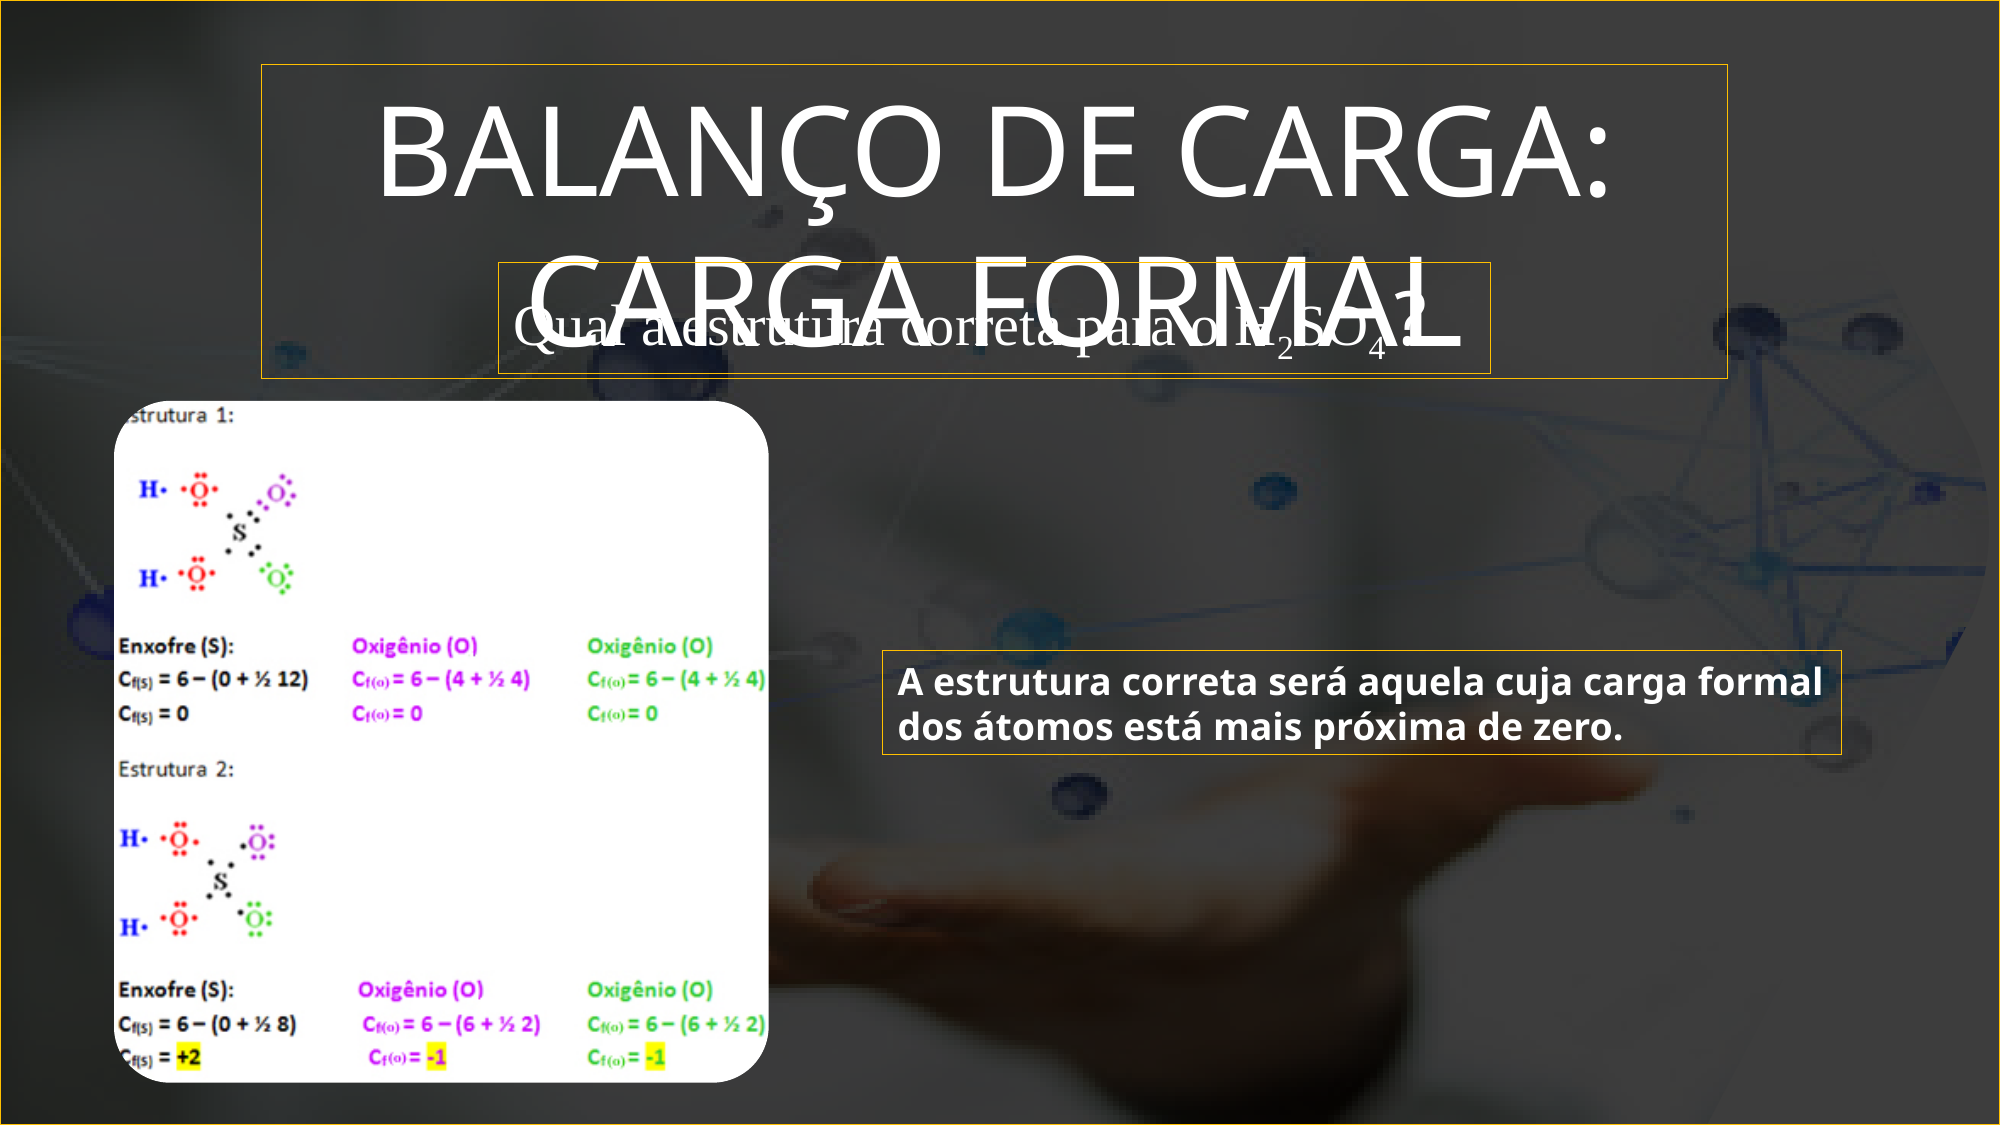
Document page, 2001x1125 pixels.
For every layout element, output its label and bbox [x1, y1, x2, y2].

text_box [1990, 0, 2000, 1125]
picture [0, 0, 1990, 1125]
